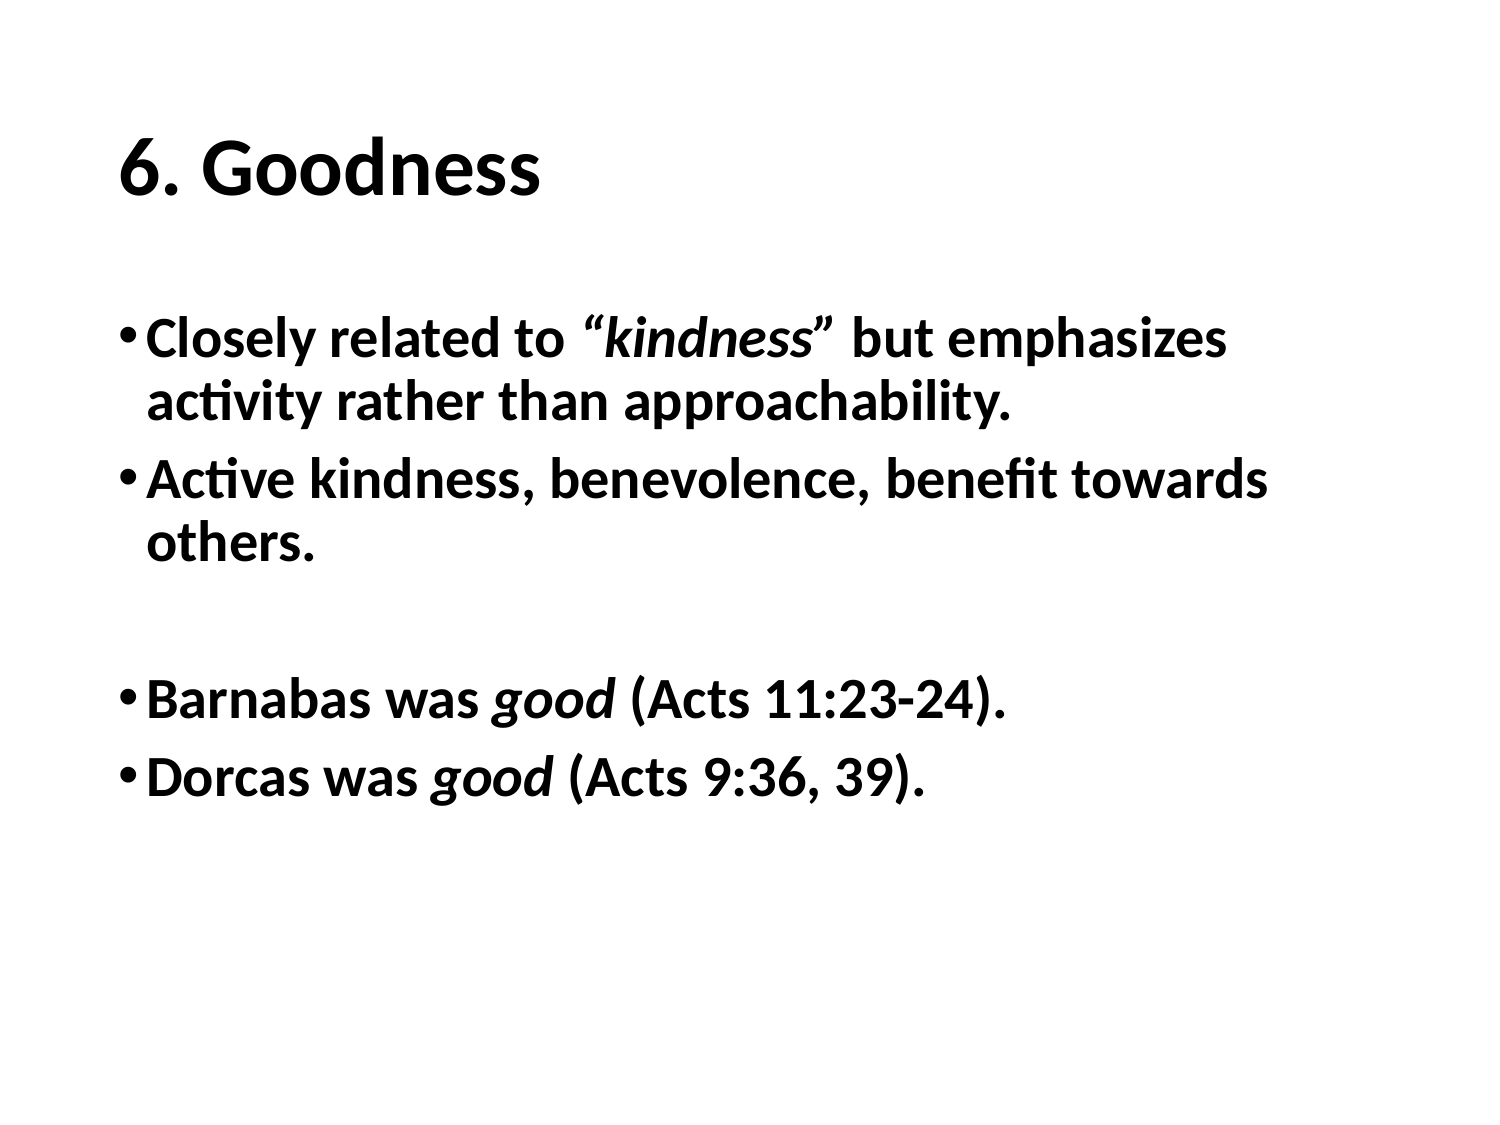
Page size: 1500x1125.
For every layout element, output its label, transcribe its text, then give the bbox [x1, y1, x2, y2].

list Closely related to “kindness” but emphasizes activity rather than approachability. Active kindness, benevolence, benefit towards others. Barnabas was good (Acts 11:23-24). Dorcas was good (Acts 9:36, 39). [103, 299, 1397, 1014]
title 6. Goodness [103, 59, 1397, 278]
